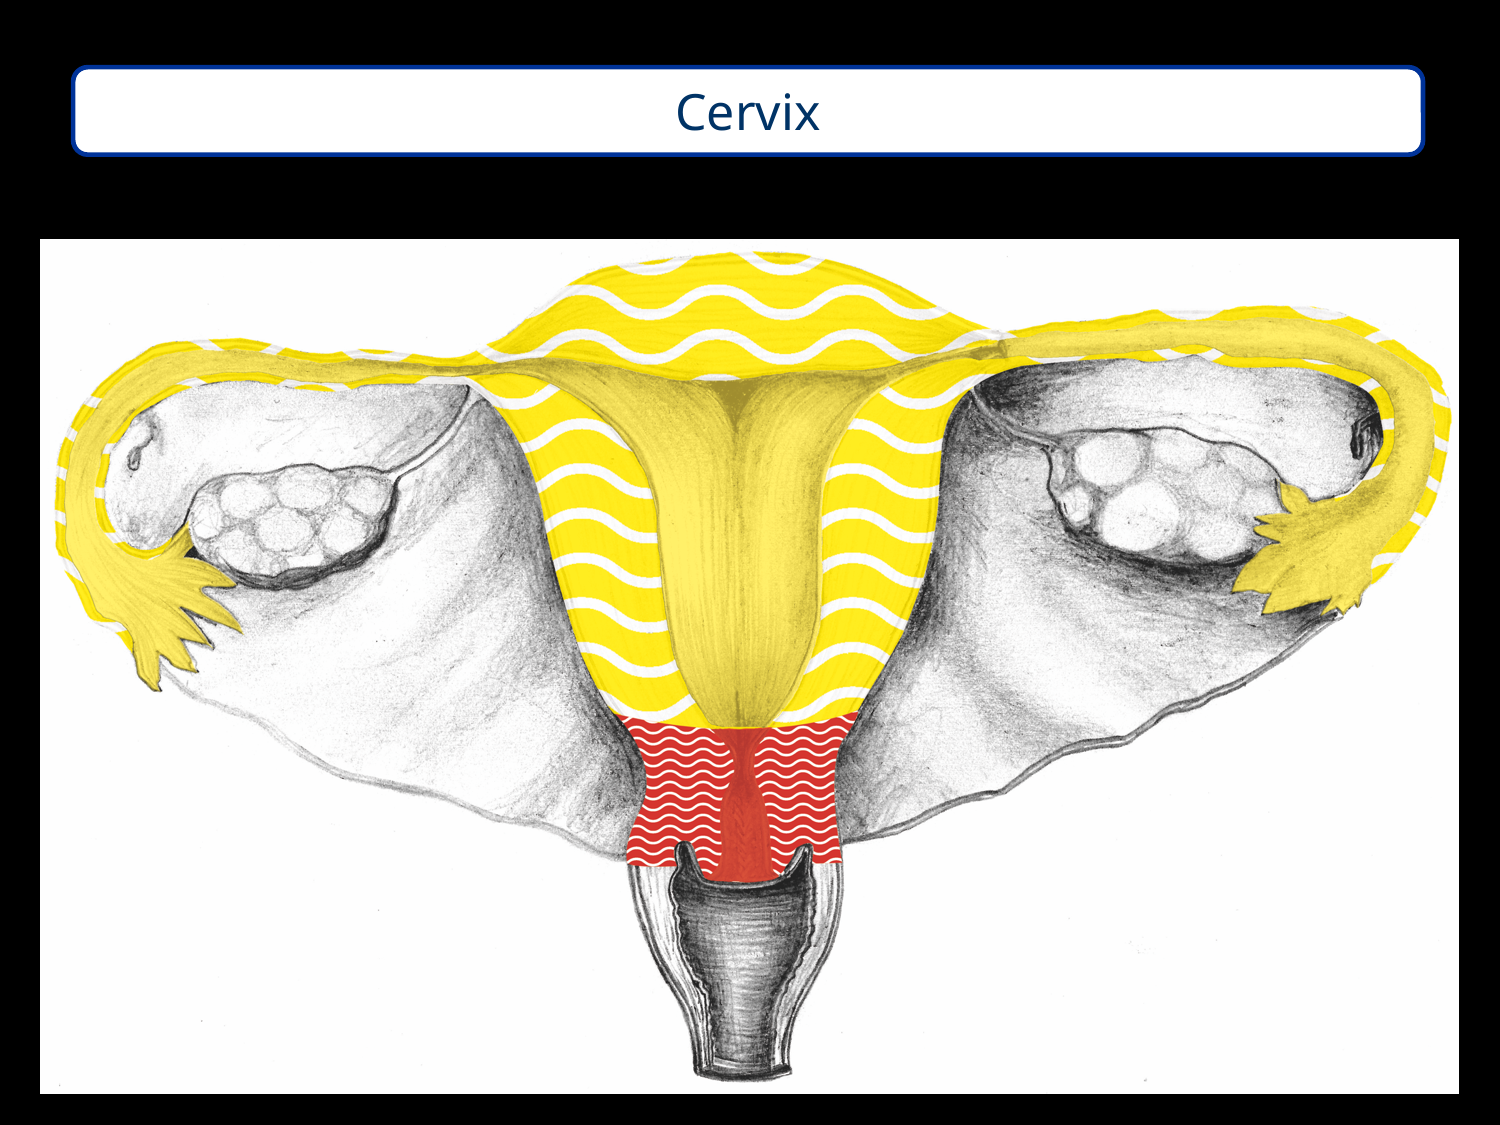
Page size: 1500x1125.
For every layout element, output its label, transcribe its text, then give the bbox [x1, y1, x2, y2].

text_box Cervix [73, 67, 1424, 155]
picture [40, 239, 1460, 1095]
